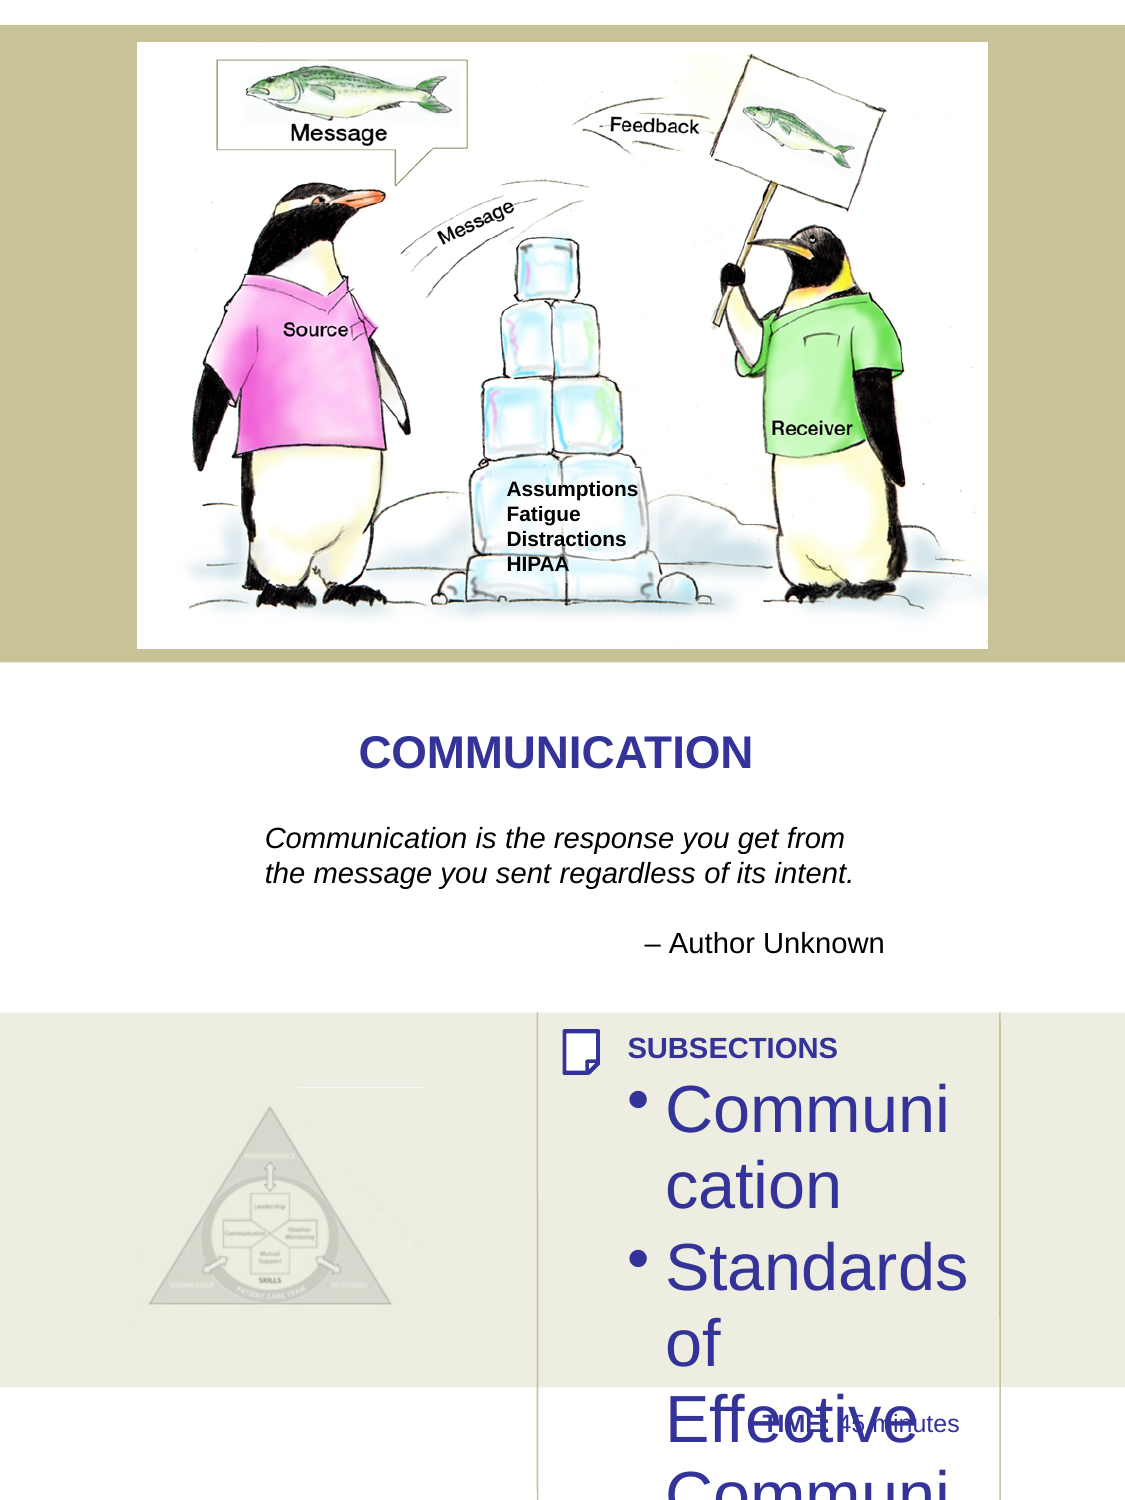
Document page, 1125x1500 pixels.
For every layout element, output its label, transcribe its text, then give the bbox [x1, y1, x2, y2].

text_box TIME: 45 minutes [624, 1400, 975, 1450]
text_box Communication is the response you get from the message you sent regardless of its intent. – Author Unknown [249, 812, 900, 950]
title COMMUNICATION [84, 687, 1041, 813]
subtitle SUBSECTIONS Communication Standards of Effective Communication Information Exchange Strategies (e.g., SBAR, check-back, call-out, and handoff) Communication Challenges Teamwork Actions [612, 1024, 994, 1313]
picture [125, 1087, 425, 1325]
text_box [137, 42, 988, 649]
